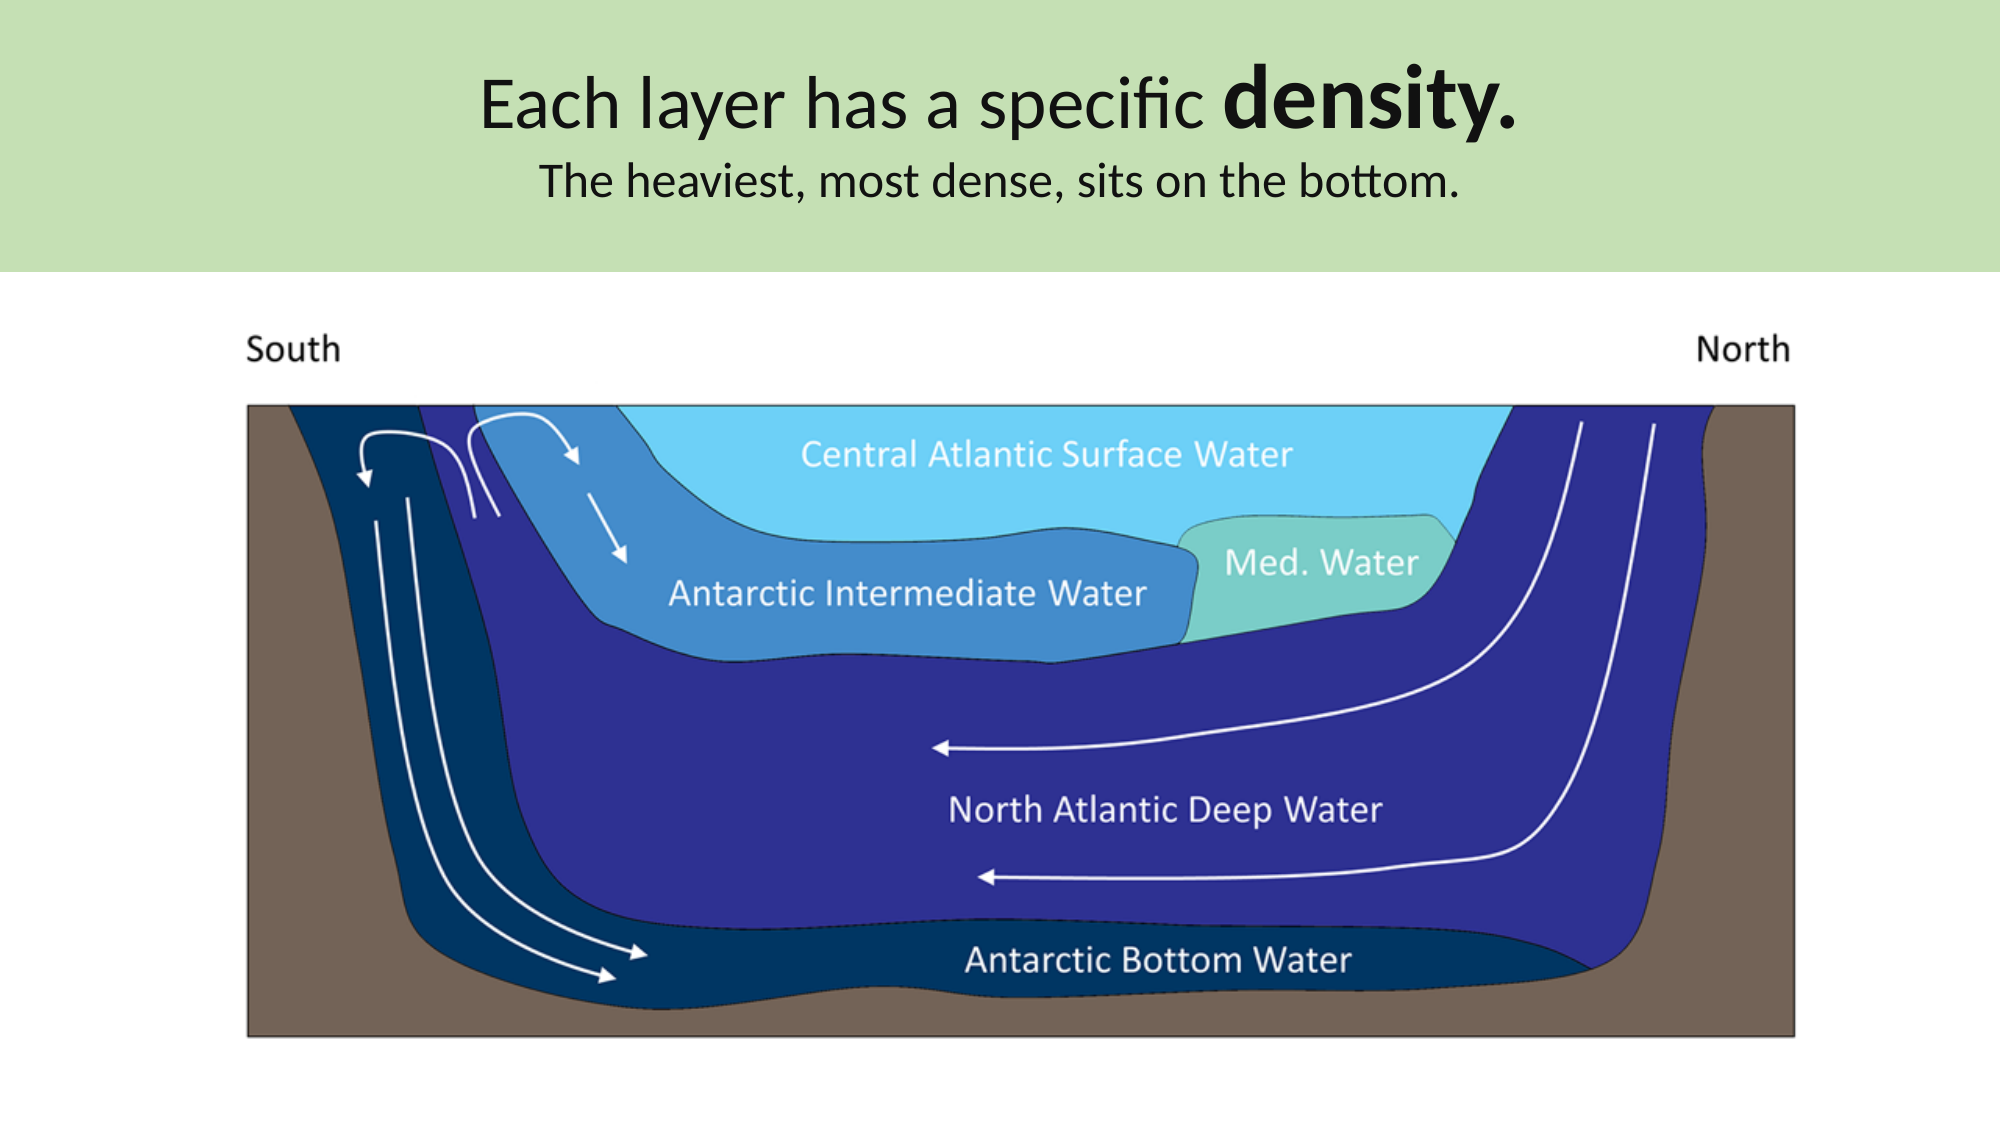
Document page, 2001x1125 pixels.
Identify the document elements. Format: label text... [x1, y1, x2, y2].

text_box [0, 271, 2000, 1125]
picture [215, 299, 1833, 1070]
text_box Each layer has a specific density. The heaviest, most dense, sits on the bottom. [22, 29, 1977, 215]
